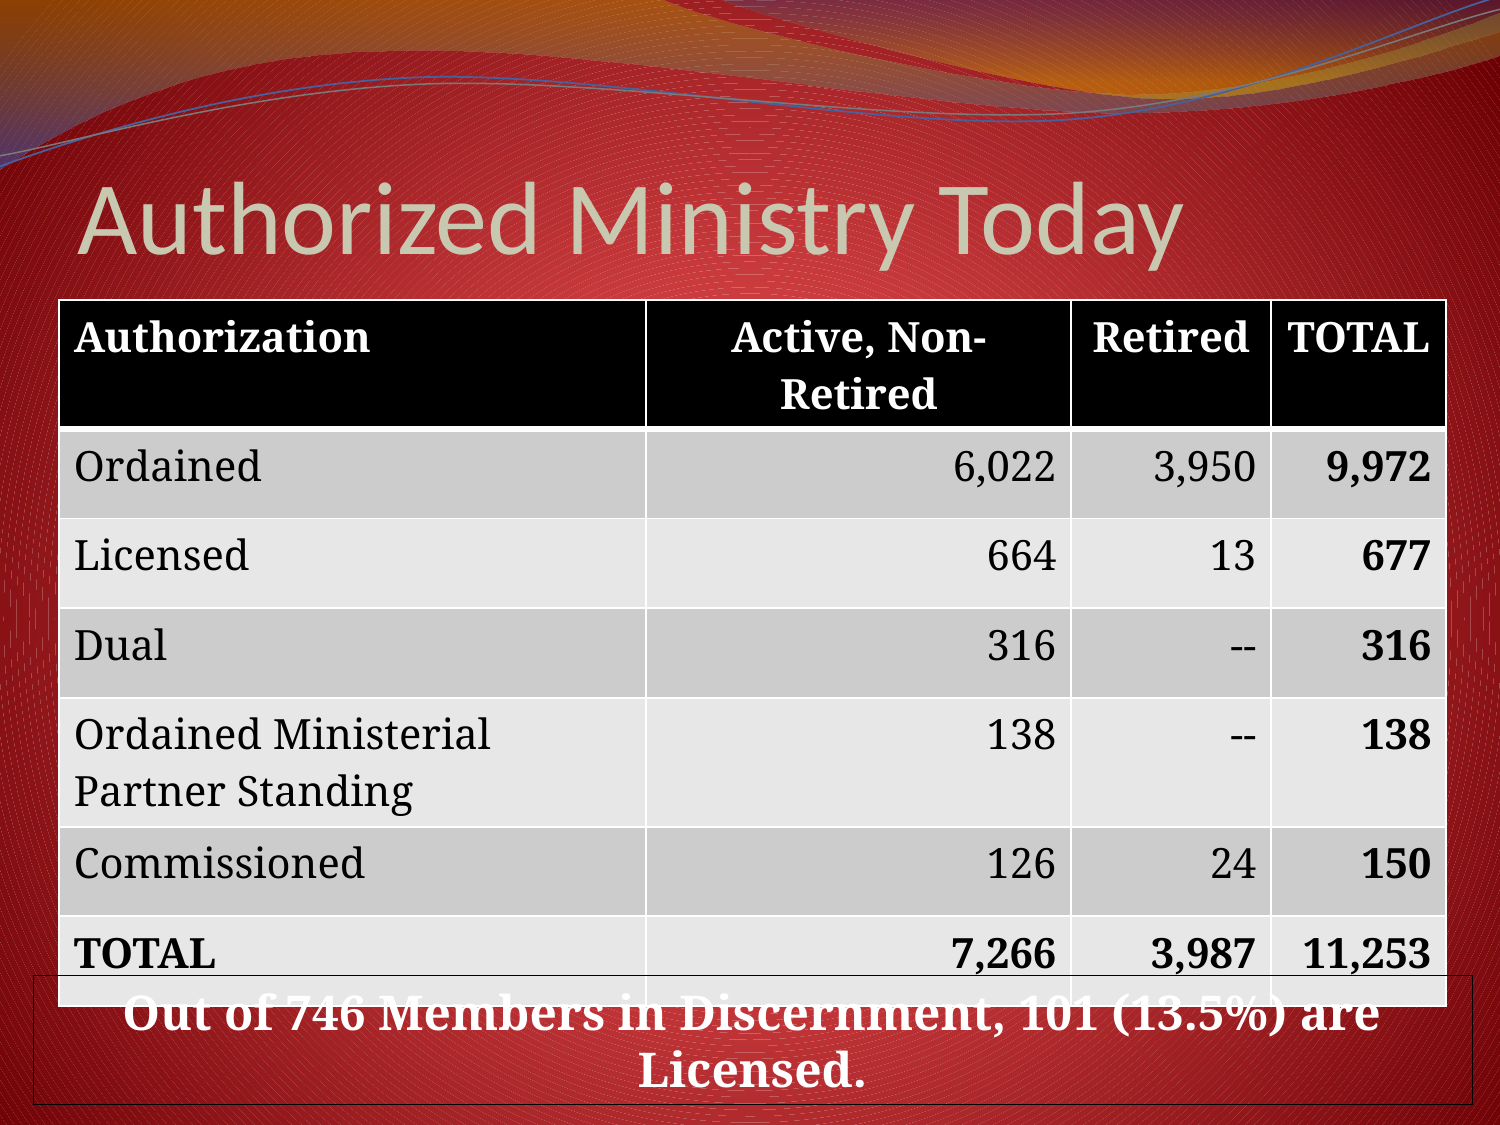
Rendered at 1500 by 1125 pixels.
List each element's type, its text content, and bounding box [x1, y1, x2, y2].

table_cell 138 [647, 699, 1070, 826]
table_cell Dual [60, 609, 645, 697]
table_header Retired [1072, 301, 1270, 426]
table_header Authorization [60, 301, 645, 426]
table_cell 11,253 [1272, 917, 1445, 975]
table_cell TOTAL [60, 917, 645, 975]
table_header TOTAL [1272, 301, 1445, 426]
table_cell Ordained Ministerial Partner Standing [60, 699, 645, 826]
table_cell 138 [1272, 699, 1445, 826]
table_header Active, Non-Retired [647, 301, 1070, 426]
table_cell 677 [1272, 519, 1445, 607]
table_cell 316 [1272, 609, 1445, 697]
table_cell 13 [1072, 519, 1270, 607]
table_cell -- [1072, 699, 1270, 826]
table_cell 316 [647, 609, 1070, 697]
table_cell 24 [1072, 828, 1270, 915]
table_cell 6,022 [647, 432, 1070, 518]
table_cell 3,950 [1072, 432, 1270, 518]
text_box Out of 746 Members in Discernment, 101 (13.5%) are Licensed. [33, 975, 1473, 1105]
table_cell 9,972 [1272, 432, 1445, 518]
table_cell -- [1072, 609, 1270, 697]
table_cell 126 [647, 828, 1070, 915]
title Authorized Ministry Today [77, 87, 1428, 275]
table_cell Commissioned [60, 828, 645, 915]
table_cell Ordained [60, 432, 645, 518]
table_cell 3,987 [1072, 917, 1270, 975]
table_cell 664 [647, 519, 1070, 607]
table_cell Licensed [60, 519, 645, 607]
table_cell 7,266 [647, 917, 1070, 975]
table_cell 150 [1272, 828, 1445, 915]
